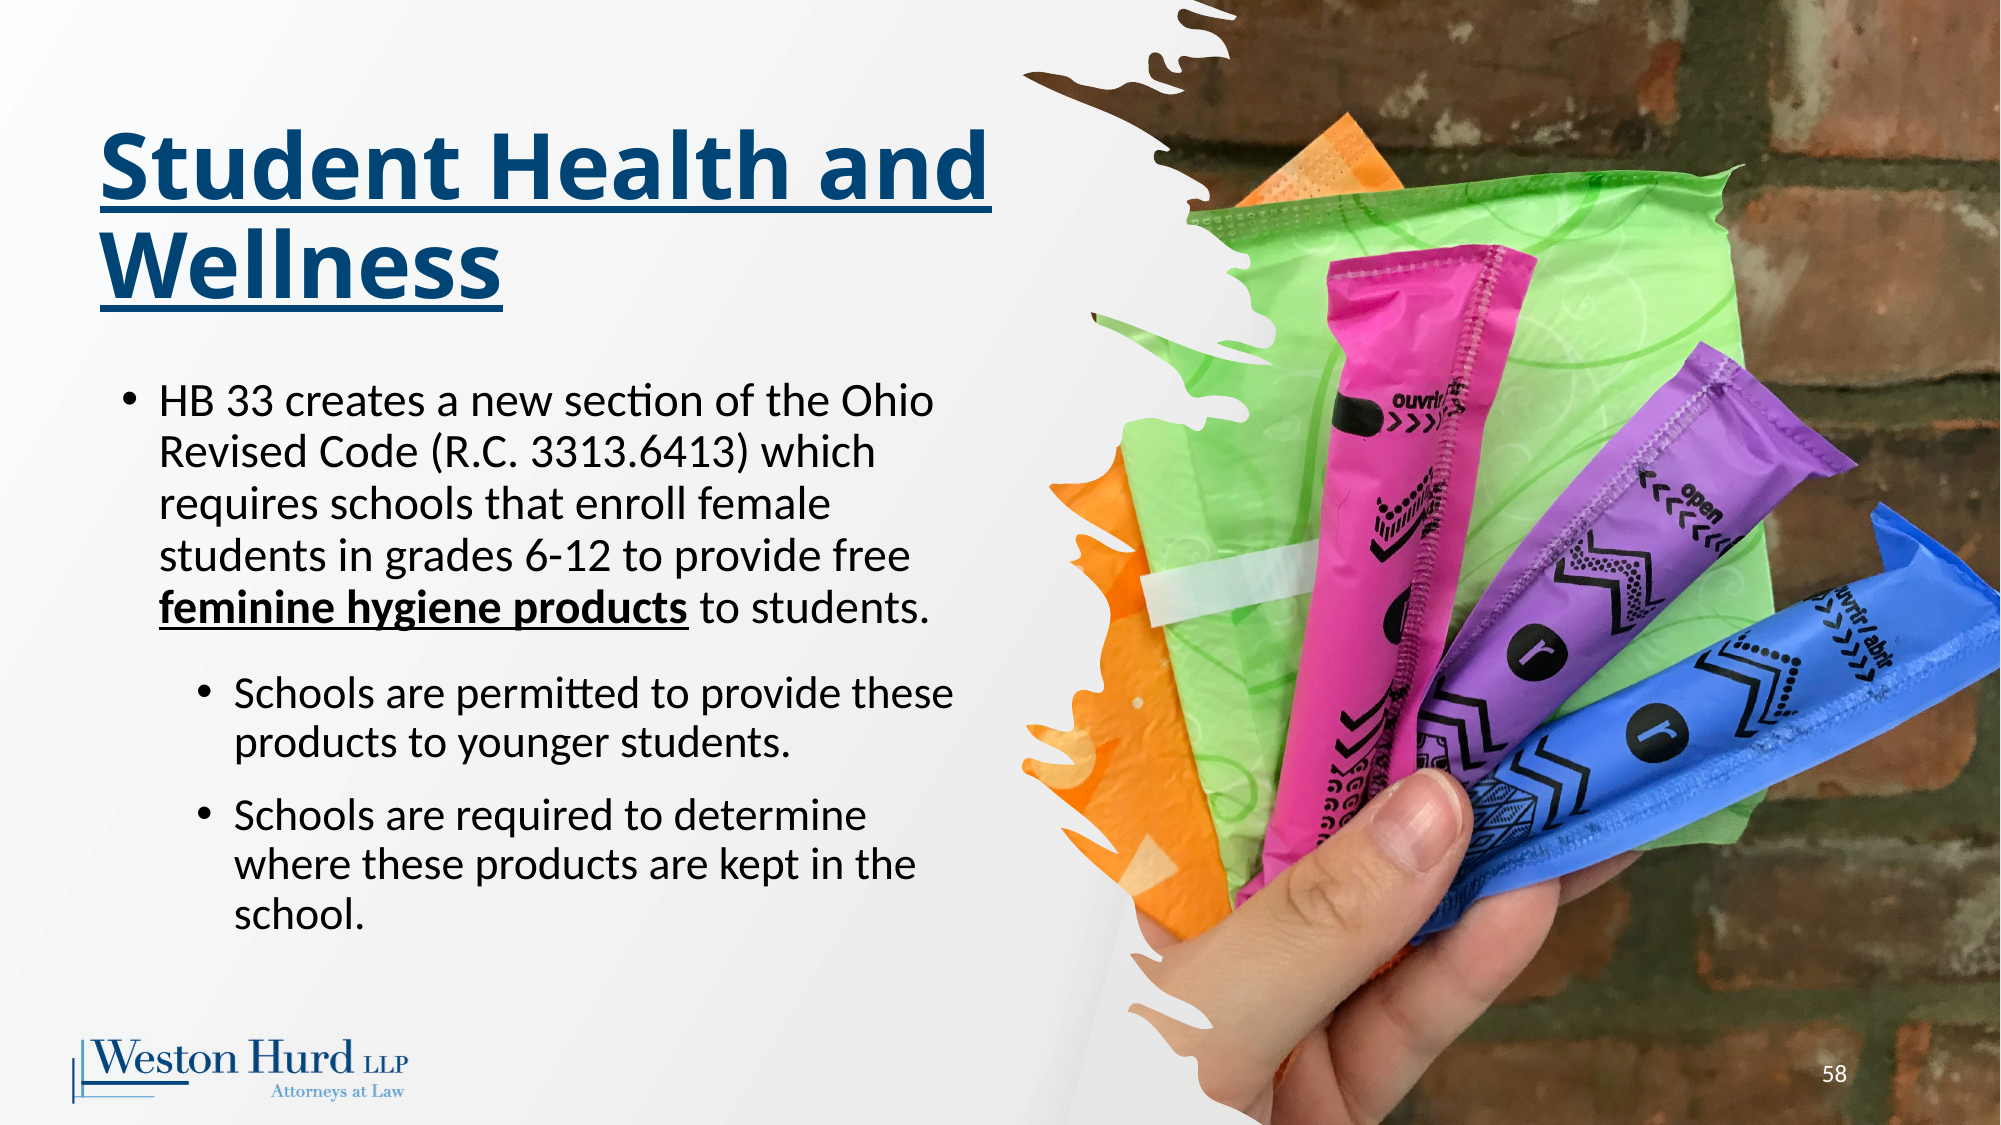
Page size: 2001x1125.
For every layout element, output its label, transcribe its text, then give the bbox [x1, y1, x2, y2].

list HB 33 creates a new section of the Ohio Revised Code (R.C. 3313.6413) which requires schools that enroll female students in grades 6-12 to provide free feminine hygiene products to students. Schools are permitted to provide these products to younger students. Schools are required to determine where these products are kept in the school. [106, 367, 1000, 1069]
picture [0, 0, 2001, 1125]
title Student Health and Wellness [85, 70, 1021, 368]
